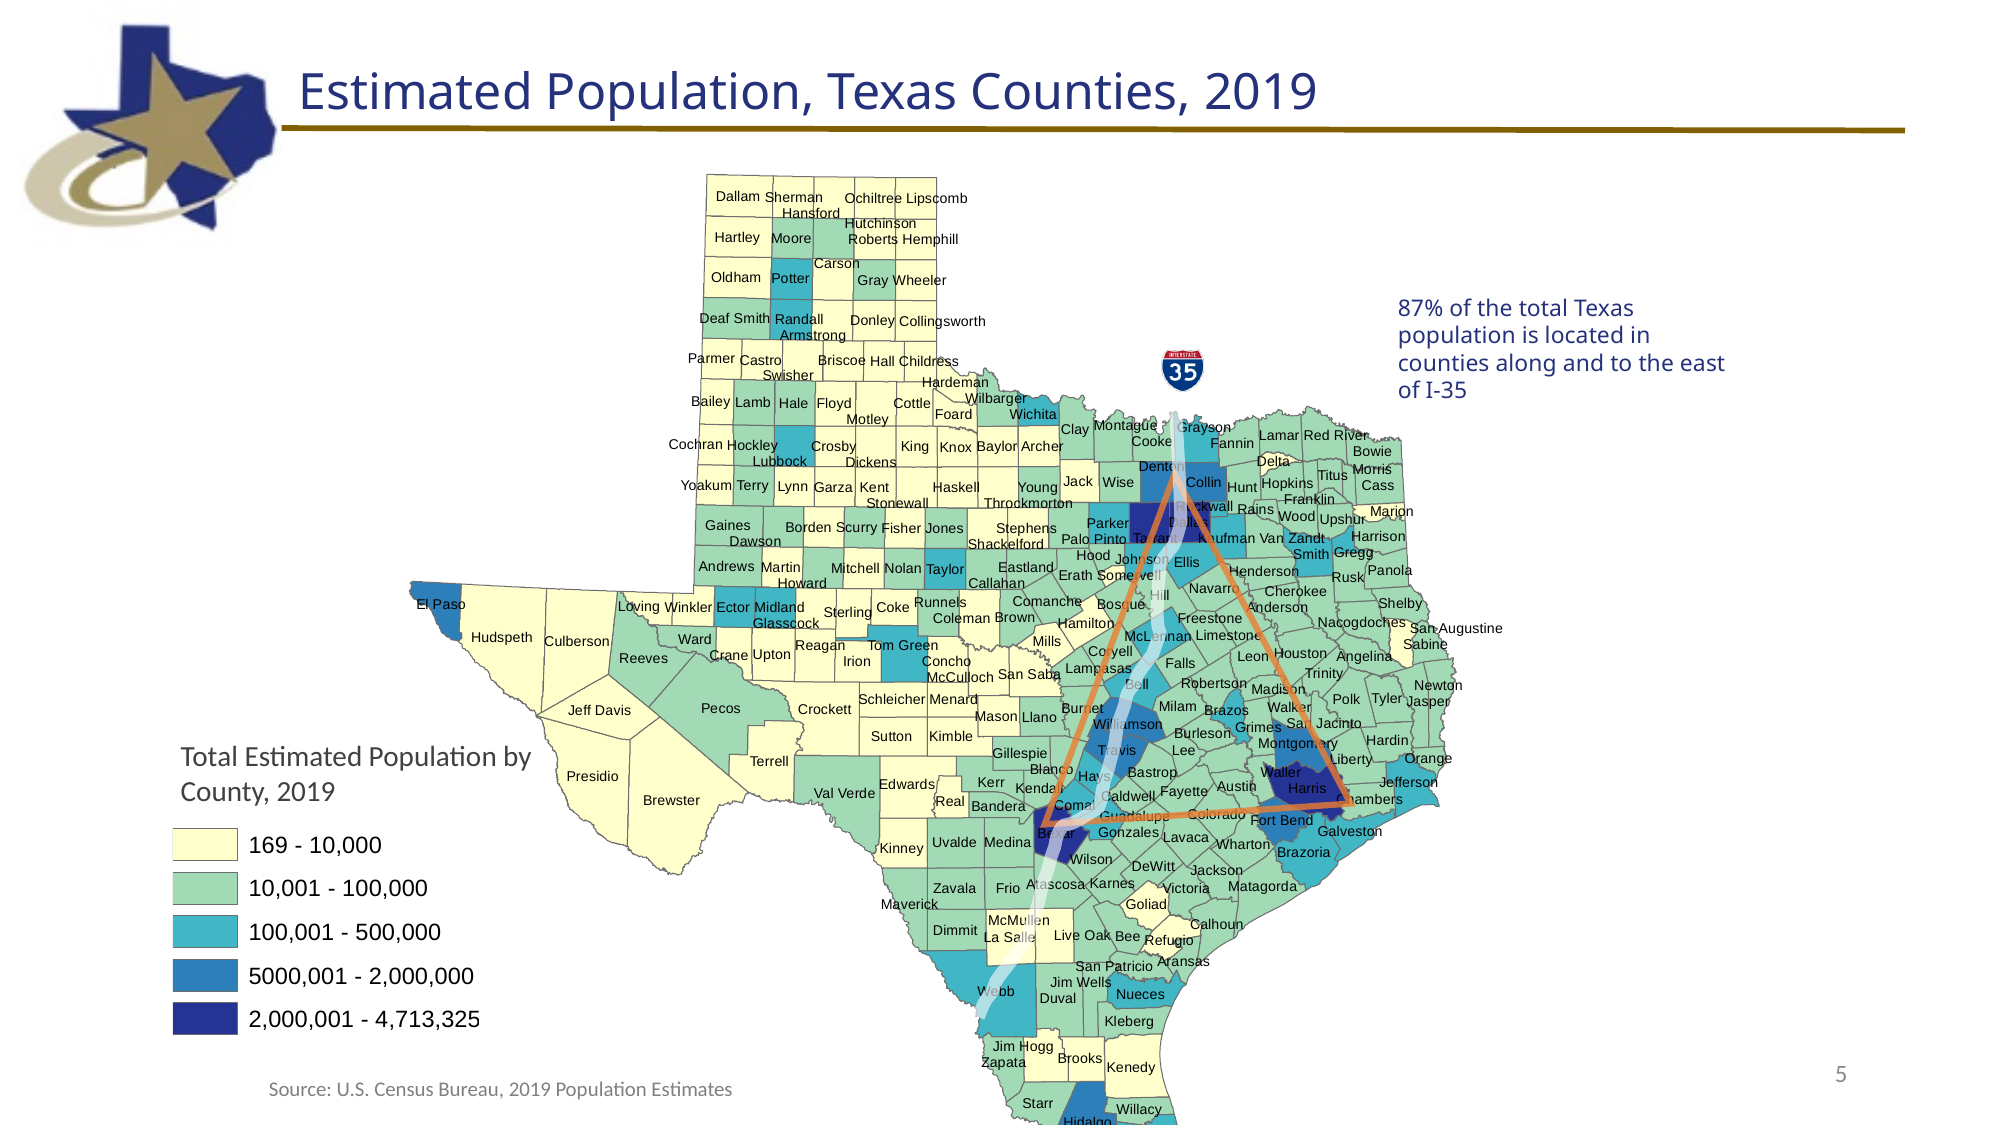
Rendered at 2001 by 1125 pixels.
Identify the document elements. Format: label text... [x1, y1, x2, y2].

slide_number 5 [1524, 1042, 1863, 1103]
picture [20, 0, 282, 261]
picture [158, 144, 1524, 1125]
text_box Estimated Population, Texas Counties, 2019 [283, 58, 1908, 958]
text_box Source: U.S. Census Bureau, 2019 Population Estimates [254, 1067, 391, 1108]
text_box 87% of the total Texas population is located in counties along and to the east of I-35 [1524, 286, 1764, 411]
text_box Total Estimated Population by County, 2019 [165, 729, 391, 815]
